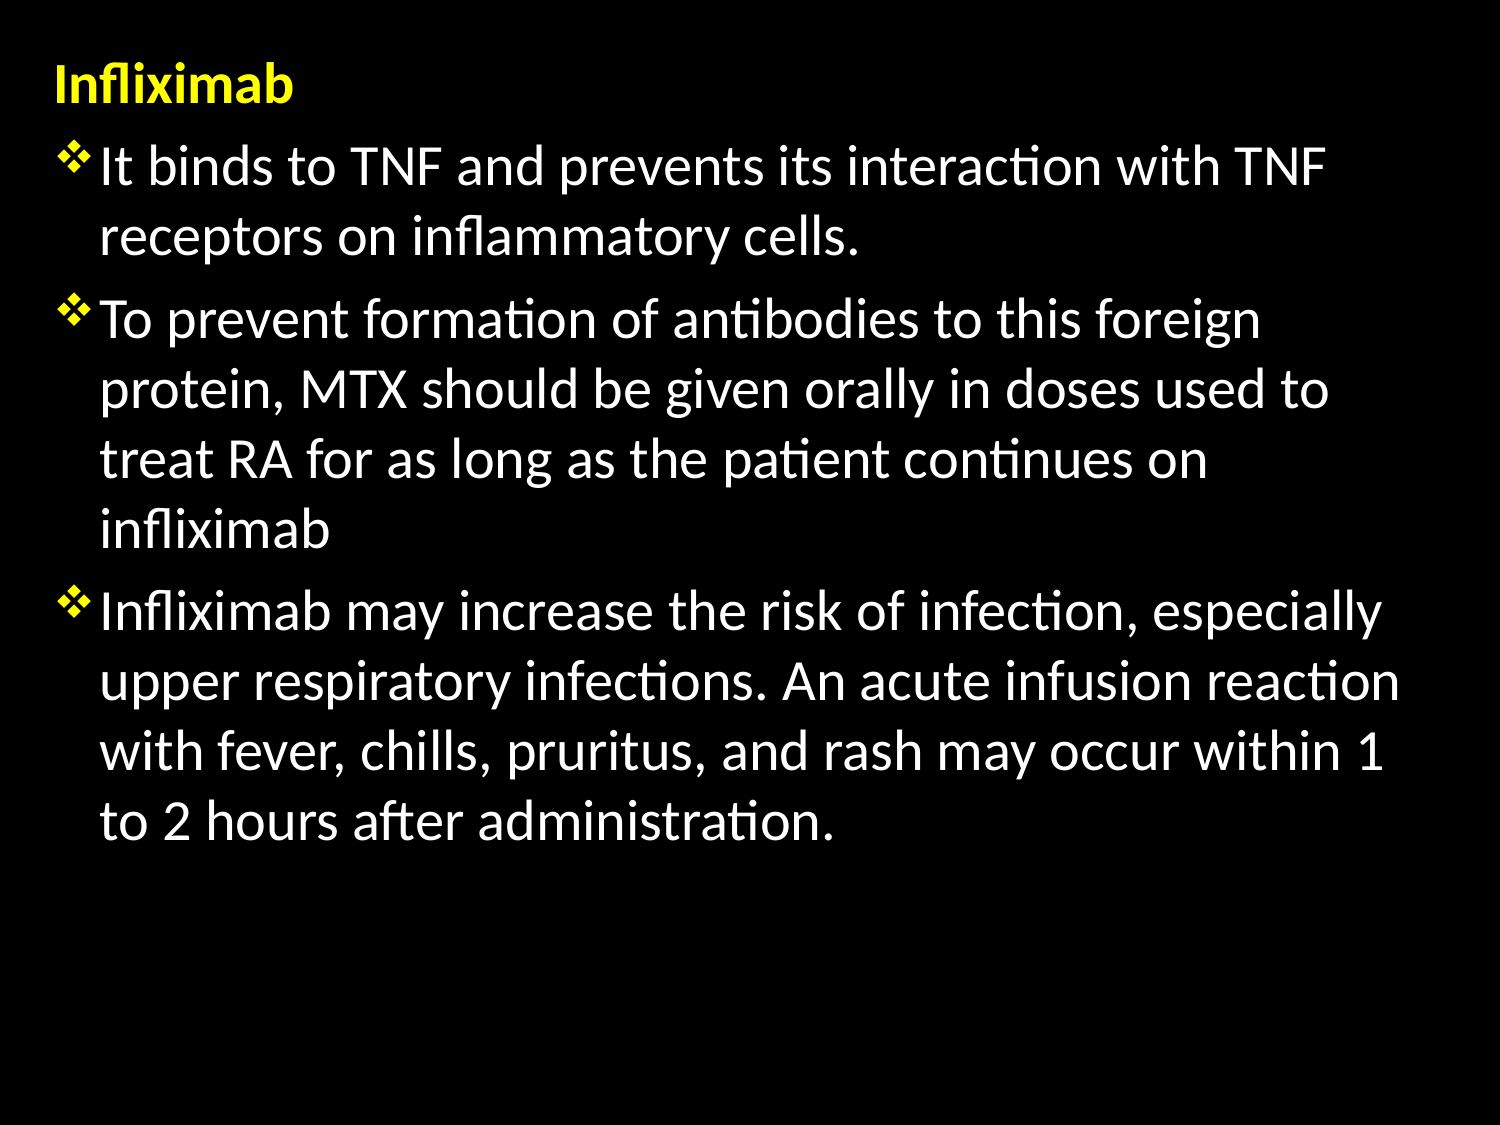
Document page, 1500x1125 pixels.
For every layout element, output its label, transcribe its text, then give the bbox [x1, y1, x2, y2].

list Infliximab It binds to TNF and prevents its interaction with TNF receptors on inflammatory cells. To prevent formation of antibodies to this foreign protein, MTX should be given orally in doses used to treat RA for as long as the patient continues on infliximab Infliximab may increase the risk of infection, especially upper respiratory infections. An acute infusion reaction with fever, chills, pruritus, and rash may occur within 1 to 2 hours after administration. [24, 37, 1463, 1075]
